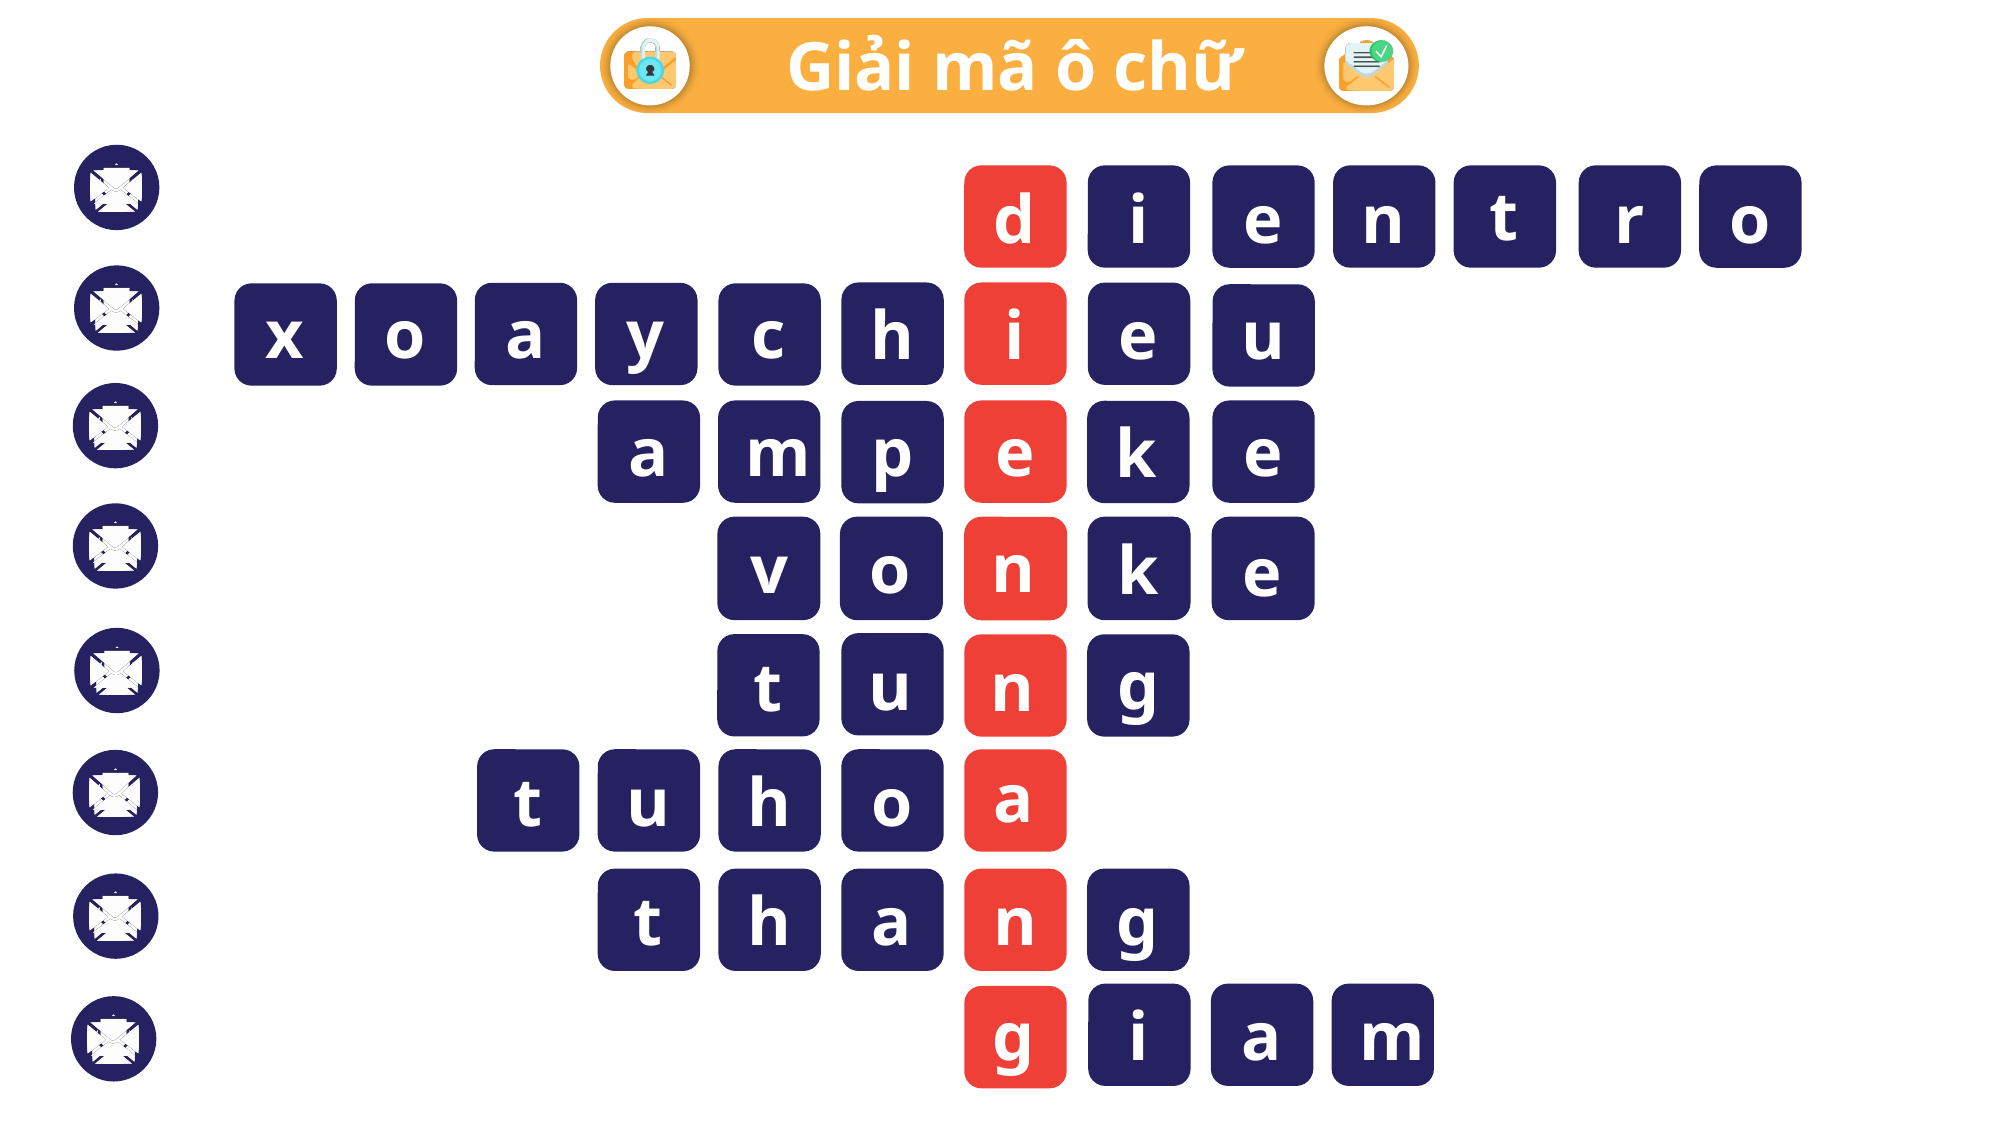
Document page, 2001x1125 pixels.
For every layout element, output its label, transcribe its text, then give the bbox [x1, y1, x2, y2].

text_box [717, 282, 822, 387]
text_box [233, 282, 338, 387]
text_box t [729, 637, 806, 733]
text_box [1086, 633, 1191, 738]
text_box [594, 281, 699, 387]
text_box y [607, 284, 684, 380]
text_box t [489, 752, 566, 847]
text_box [1330, 982, 1436, 1087]
text_box u [1225, 285, 1301, 381]
text_box k [1099, 520, 1176, 616]
text_box i [977, 285, 1053, 381]
text_box m [1344, 986, 1421, 1082]
text_box [963, 984, 1068, 1090]
text_box [72, 264, 161, 352]
text_box h [854, 285, 930, 381]
text_box [963, 281, 1068, 386]
text_box [72, 872, 160, 960]
text_box [69, 995, 158, 1083]
text_box [1086, 399, 1191, 505]
text_box [1452, 164, 1558, 269]
text_box [353, 282, 459, 387]
text_box a [610, 401, 687, 497]
text_box a [487, 284, 564, 380]
text_box e [1225, 169, 1301, 264]
text_box c [731, 284, 807, 380]
text_box [1086, 515, 1192, 622]
text_box [73, 626, 161, 715]
text_box [473, 281, 579, 387]
text_box [71, 502, 160, 590]
text_box [596, 867, 702, 973]
text_box a [1223, 986, 1300, 1082]
text_box [1409, 35, 1420, 97]
text_box [1332, 164, 1437, 269]
text_box [619, 17, 675, 26]
text_box [1211, 283, 1316, 388]
text_box o [852, 519, 929, 615]
text_box e [1224, 521, 1301, 617]
text_box g [1099, 871, 1176, 967]
text_box [838, 515, 944, 622]
picture [89, 521, 141, 571]
picture [89, 891, 141, 941]
text_box o [1712, 169, 1788, 264]
text_box t [1466, 166, 1543, 262]
text_box n [1345, 169, 1422, 264]
text_box [840, 748, 945, 853]
text_box Giải mã ô chữ [675, 16, 1354, 112]
text_box [1211, 164, 1316, 269]
text_box [1086, 867, 1191, 973]
text_box [840, 281, 945, 386]
text_box t [610, 871, 687, 967]
text_box [963, 867, 1068, 973]
text_box [717, 399, 822, 504]
text_box n [975, 518, 1052, 614]
text_box a [854, 871, 930, 967]
text_box o [854, 752, 930, 847]
text_box [963, 748, 1068, 853]
text_box [1210, 515, 1316, 622]
picture [90, 646, 142, 695]
text_box e [1100, 285, 1177, 381]
text_box e [1225, 401, 1301, 497]
text_box [72, 143, 161, 232]
text_box [1209, 982, 1315, 1087]
picture [89, 768, 140, 817]
text_box [1577, 164, 1683, 269]
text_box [1324, 26, 1409, 106]
text_box [476, 748, 581, 853]
text_box h [731, 871, 807, 967]
text_box n [977, 871, 1053, 967]
text_box [716, 515, 822, 622]
picture [90, 283, 142, 333]
text_box o [367, 284, 444, 380]
picture [87, 1014, 139, 1064]
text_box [610, 26, 690, 106]
text_box [71, 748, 160, 837]
text_box [717, 748, 822, 853]
text_box g [975, 986, 1052, 1082]
text_box [620, 106, 1399, 115]
text_box h [731, 752, 807, 847]
text_box k [1098, 403, 1175, 499]
text_box [963, 164, 1068, 269]
text_box [840, 399, 945, 505]
text_box [1086, 164, 1192, 269]
text_box [599, 34, 610, 97]
text_box i [1100, 169, 1177, 264]
text_box [716, 633, 821, 738]
text_box e [977, 401, 1053, 497]
text_box [840, 867, 945, 973]
text_box [1087, 982, 1192, 1087]
text_box p [854, 402, 930, 498]
text_box u [852, 636, 929, 731]
text_box u [610, 752, 687, 847]
text_box [840, 632, 945, 737]
text_box a [975, 748, 1052, 844]
text_box m [730, 401, 807, 497]
text_box n [974, 637, 1051, 733]
text_box [963, 633, 1068, 738]
text_box [596, 399, 702, 504]
text_box g [1101, 635, 1177, 731]
text_box [963, 515, 1069, 622]
text_box [1354, 17, 1400, 26]
text_box r [1591, 169, 1668, 264]
text_box [717, 867, 822, 973]
text_box i [1100, 986, 1177, 1082]
text_box [1698, 164, 1803, 269]
text_box [1086, 281, 1192, 386]
text_box [1211, 399, 1316, 504]
picture [90, 163, 142, 212]
text_box [71, 381, 160, 470]
text_box [963, 399, 1068, 504]
text_box d [977, 169, 1053, 264]
text_box x [247, 284, 323, 380]
text_box [596, 748, 702, 853]
text_box v [731, 519, 807, 615]
picture [89, 401, 141, 450]
